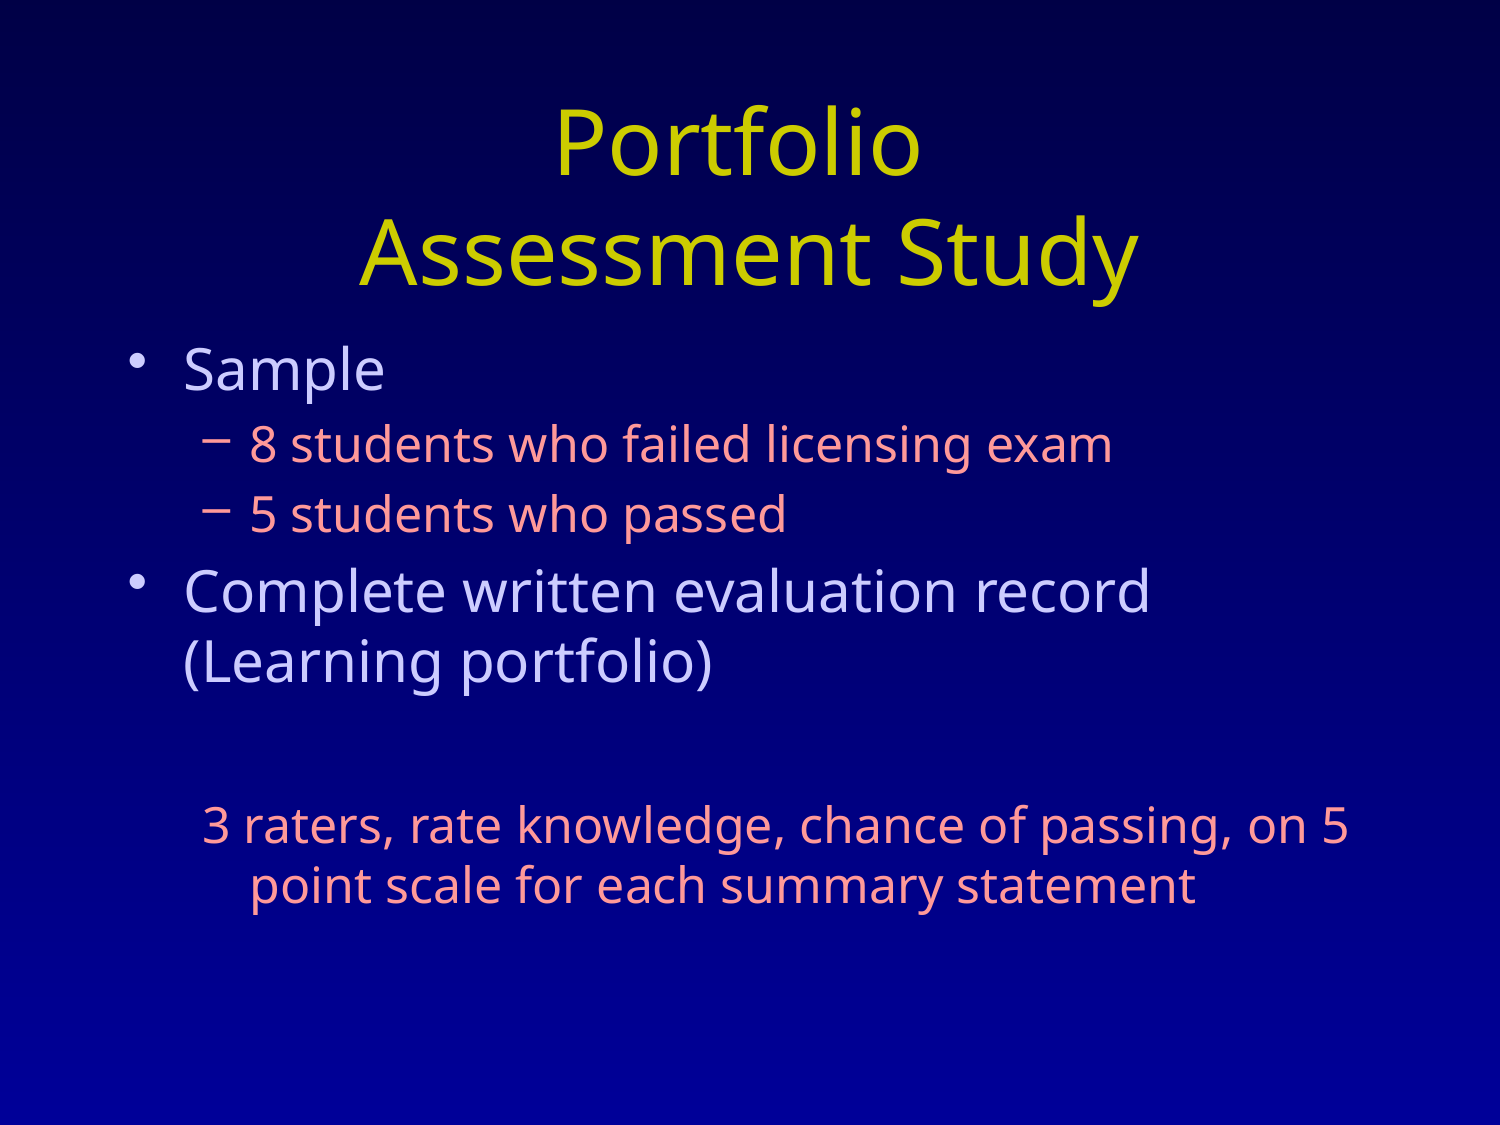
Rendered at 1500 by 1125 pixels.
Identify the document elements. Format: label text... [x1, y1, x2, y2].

title Portfolio Assessment Study [112, 99, 1388, 288]
list Sample 8 students who failed licensing exam 5 students who passed Complete written evaluation record (Learning portfolio) 3 raters, rate knowledge, chance of passing, on 5 point scale for each summary statement [112, 324, 1388, 1000]
